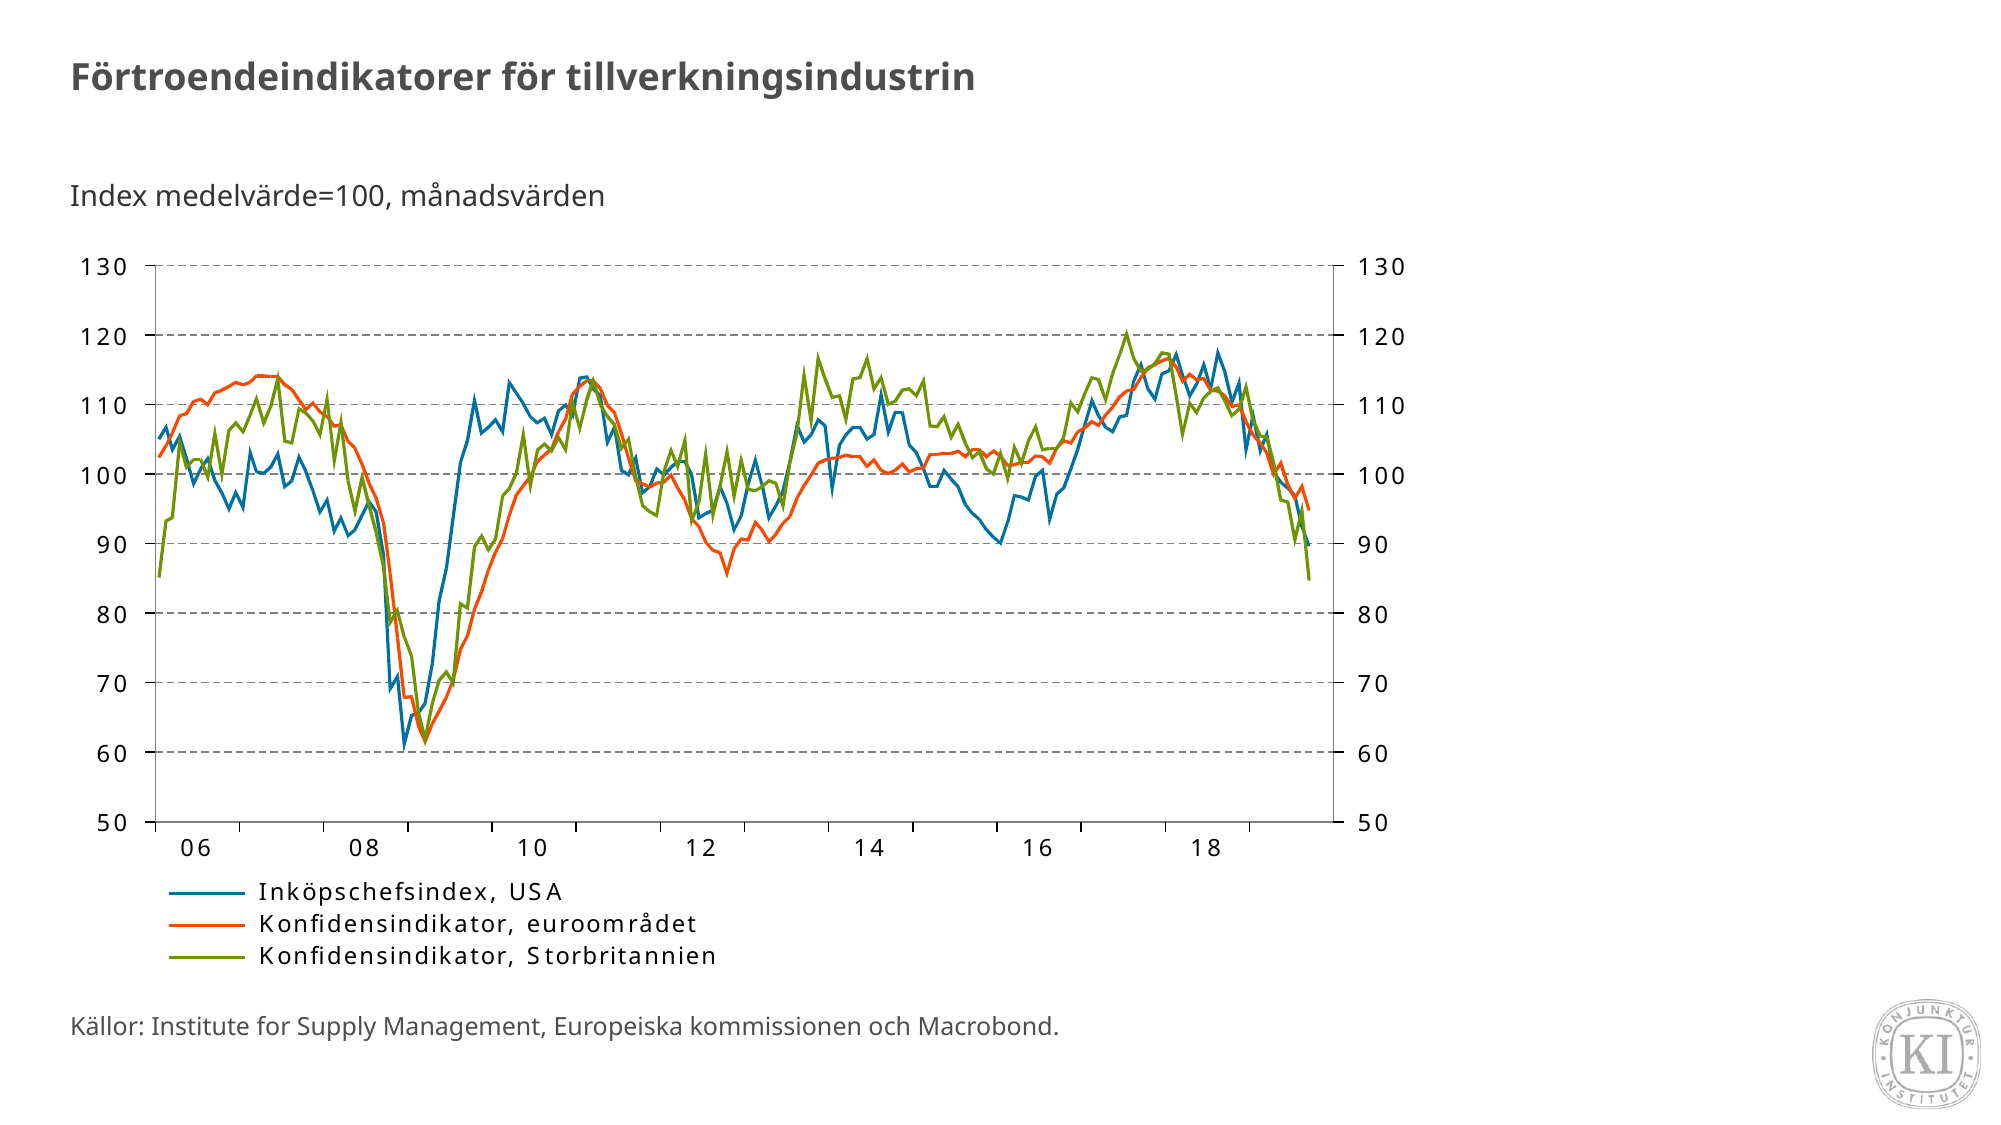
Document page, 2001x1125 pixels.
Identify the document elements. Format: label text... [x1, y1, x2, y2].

picture [1872, 999, 1981, 1109]
list Index medelvärde=100, månadsvärden [55, 137, 1476, 220]
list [30, 228, 1453, 998]
title Förtroendeindikatorer för tillverkningsindustrin [55, 45, 1476, 128]
subtitle Källor: Institute for Supply Management, Europeiska kommissionen och Macrobond. [55, 1003, 1476, 1106]
